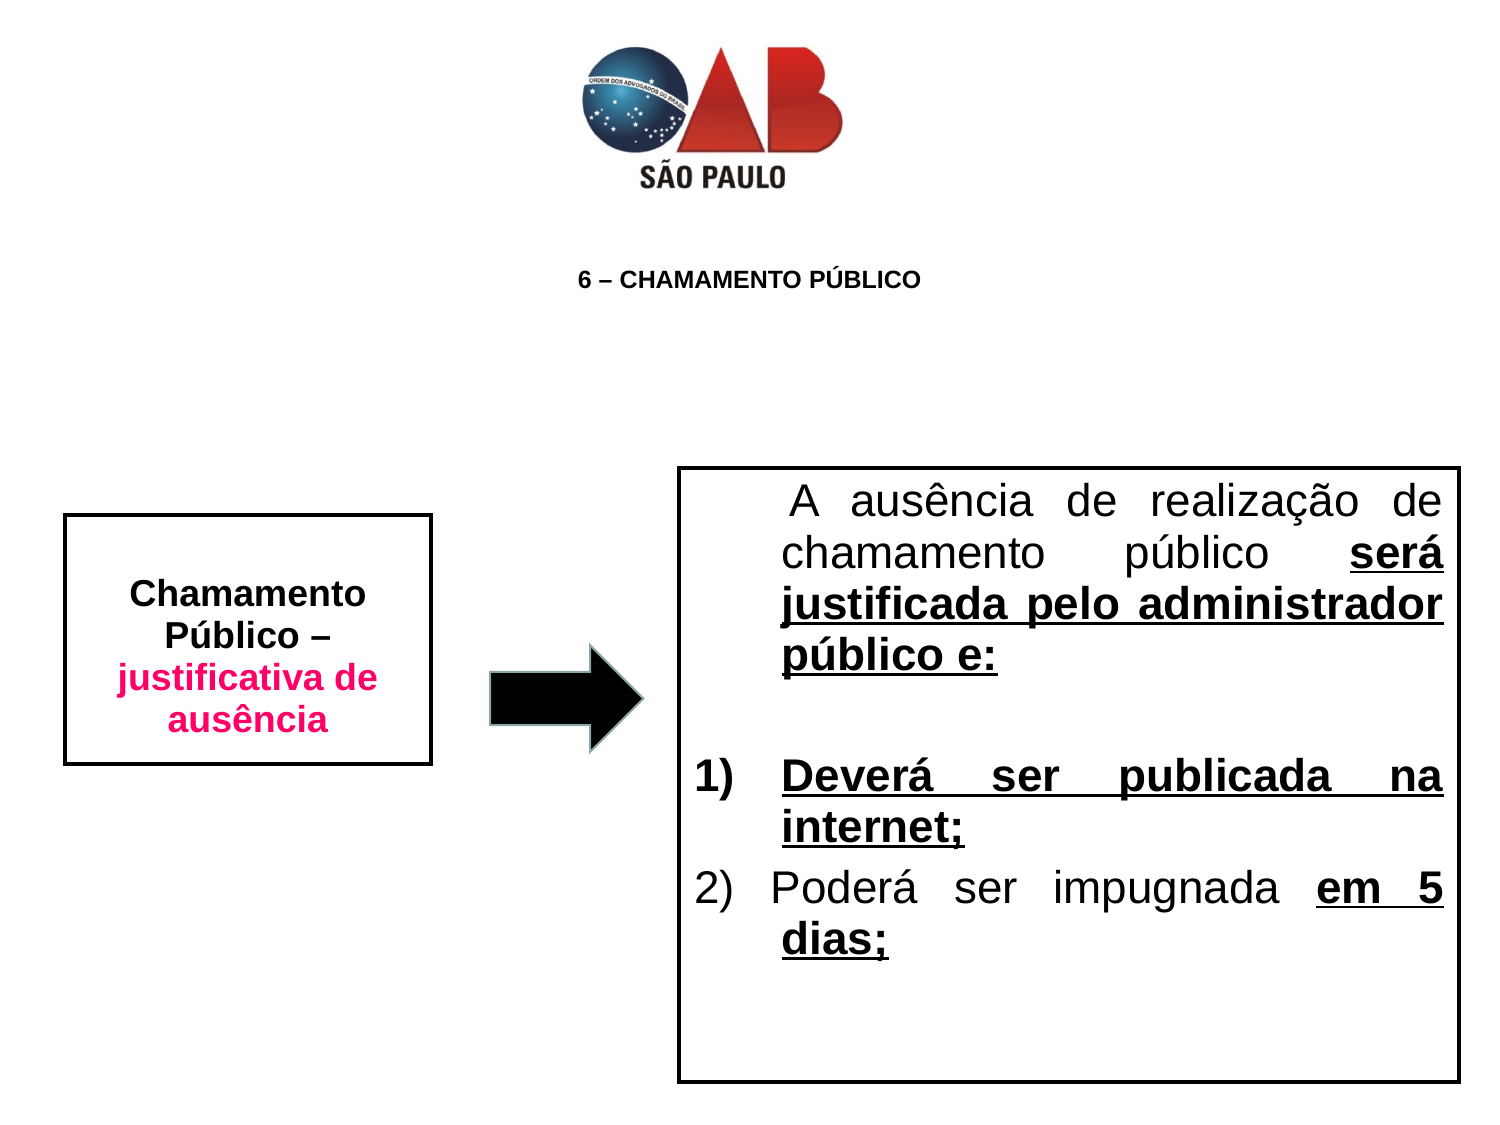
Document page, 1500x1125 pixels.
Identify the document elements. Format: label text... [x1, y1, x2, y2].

table_header Chamamento Público – justificativa de ausência [67, 517, 429, 762]
table_header A ausência de realização de chamamento público será justificada pelo administrador público e: Deverá ser publicada na internet; 2) Poderá ser impugnada em 5 dias; [681, 470, 1457, 1080]
title 6 – CHAMAMENTO PÚBLICO [74, 44, 1426, 233]
picture [560, 30, 852, 205]
text_box [489, 642, 645, 755]
